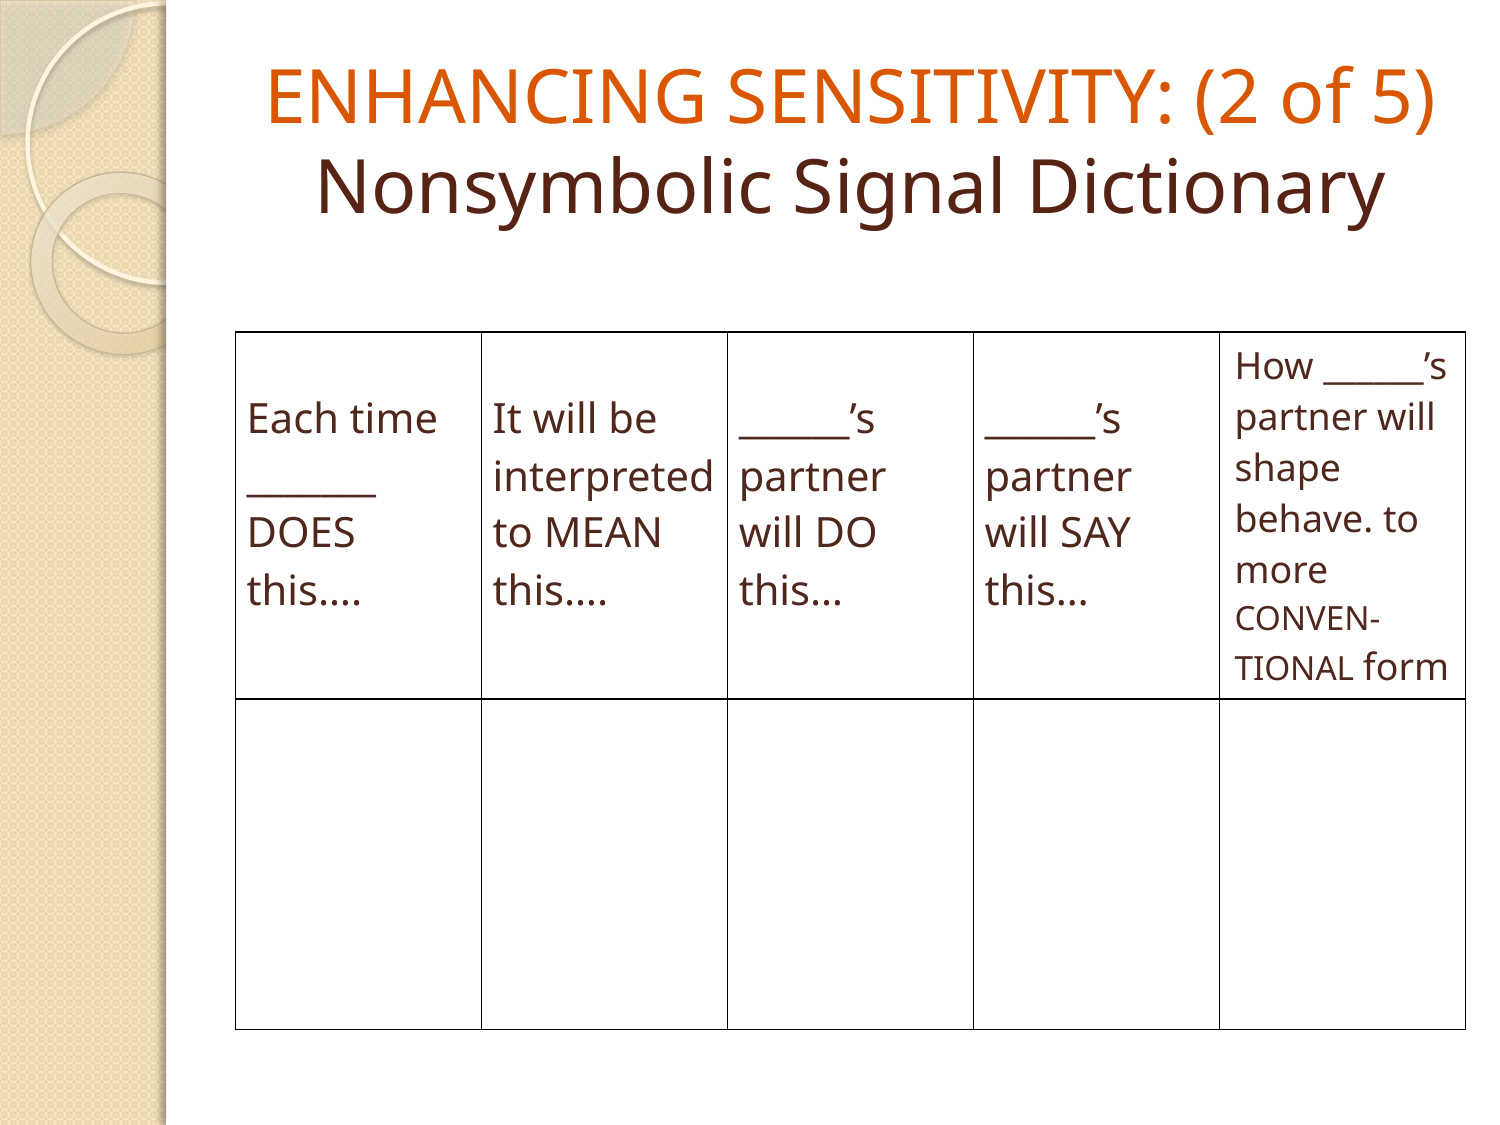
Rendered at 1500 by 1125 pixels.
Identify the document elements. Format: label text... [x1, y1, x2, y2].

table_header ______’s partner will SAY this… [974, 333, 1219, 698]
table_cell [236, 700, 481, 1029]
table_cell [1220, 700, 1465, 1029]
table_header ______’s partner will DO this… [728, 333, 973, 698]
table_cell [728, 700, 973, 1029]
table_cell [482, 700, 727, 1029]
table_header How ______’s partner will shape behave. to more CONVEN-TIONAL form [1220, 333, 1465, 698]
title ENHANCING SENSITIVITY: (2 of 5) Nonsymbolic Signal Dictionary [235, 45, 1466, 233]
table_header Each time _______ DOES this…. [236, 333, 481, 698]
table_header It will be interpreted to MEAN this…. [482, 333, 727, 698]
table_cell [974, 700, 1219, 1029]
